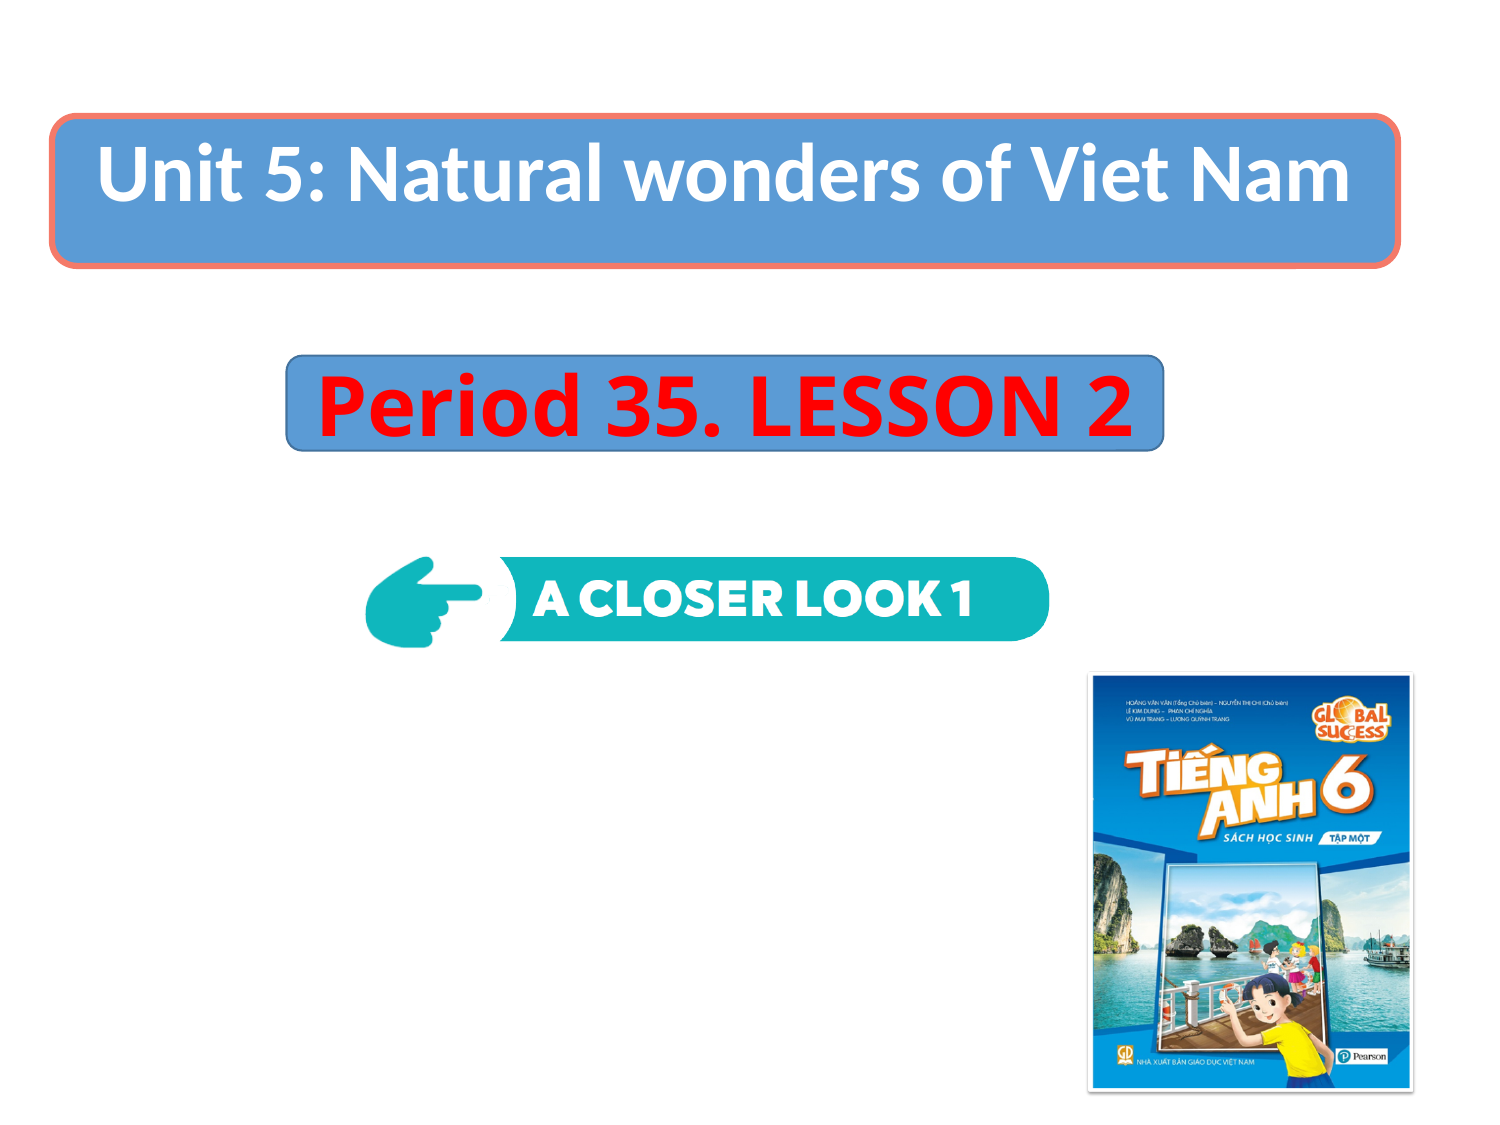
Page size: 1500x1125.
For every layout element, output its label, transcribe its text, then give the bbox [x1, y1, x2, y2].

picture [1083, 669, 1418, 1098]
text_box Unit 5: Natural wonders of Viet Nam [50, 114, 1399, 267]
text_box Period 35. LESSON 2 [285, 354, 1165, 452]
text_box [340, 533, 1063, 668]
